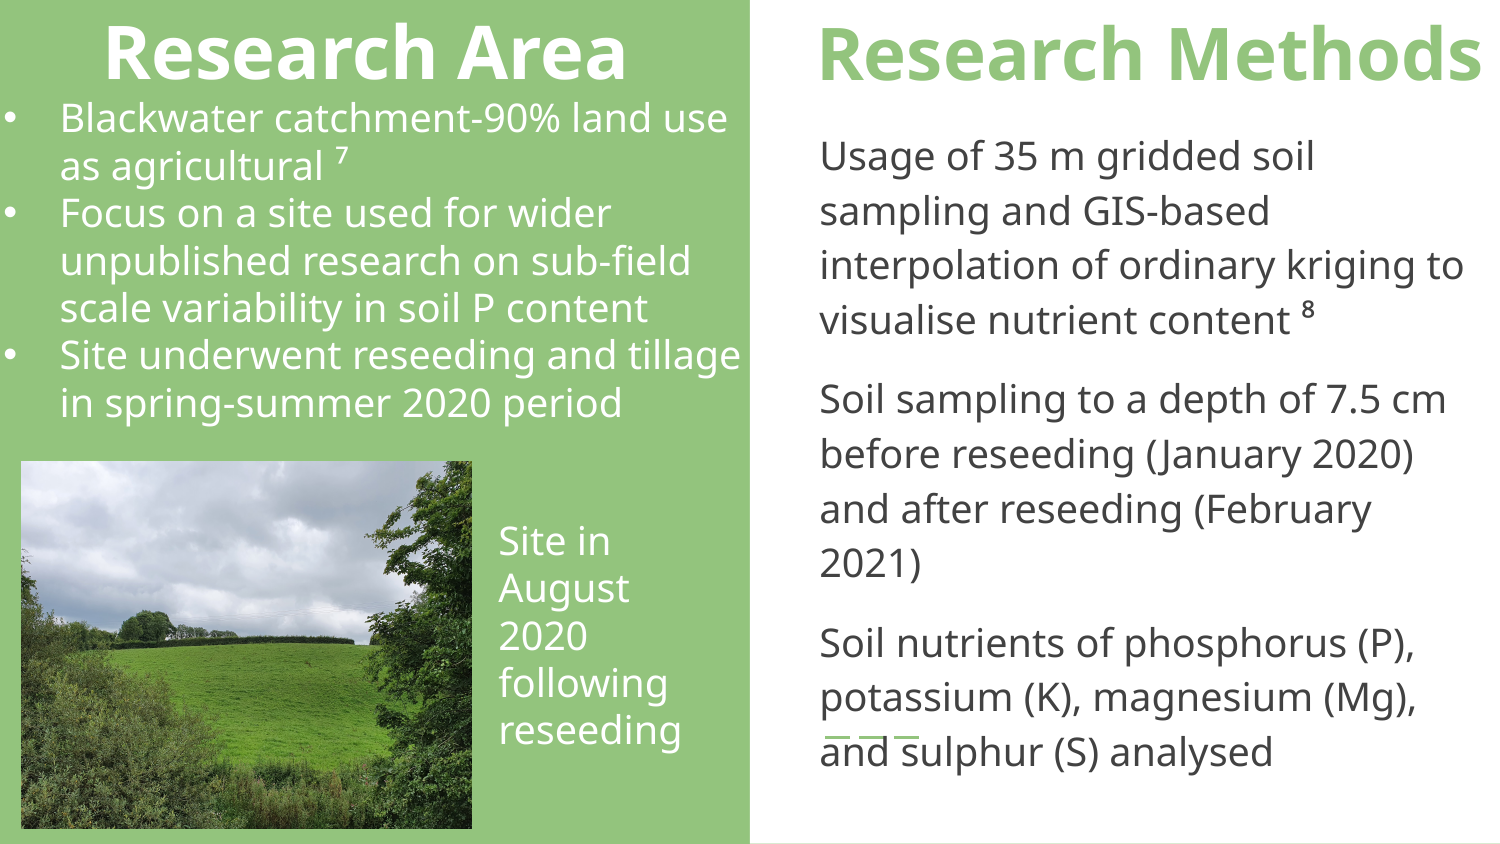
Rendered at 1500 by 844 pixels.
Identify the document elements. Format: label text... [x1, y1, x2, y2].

title Research Area [19, 0, 733, 78]
text_box Site in August 2020 following reseeding [483, 500, 714, 844]
list Usage of 35 m gridded soil sampling and GIS-based interpolation of ordinary kriging to visualise nutrient content ⁸ Soil sampling to a depth of 7.5 cm before reseeding (January 2020) and after reseeding (February 2021) Soil nutrients of phosphorus (P), potassium (K), magnesium (Mg), and sulphur (S) analysed [757, 109, 1495, 729]
text_box Research Methods [801, 0, 1500, 111]
subtitle Blackwater catchment-90% land use as agricultural ⁷ Focus on a site used for wider unpublished research on sub-field scale variability in soil P content Site underwent reseeding and tillage in spring-summer 2020 period [0, 78, 758, 562]
picture [20, 460, 472, 830]
